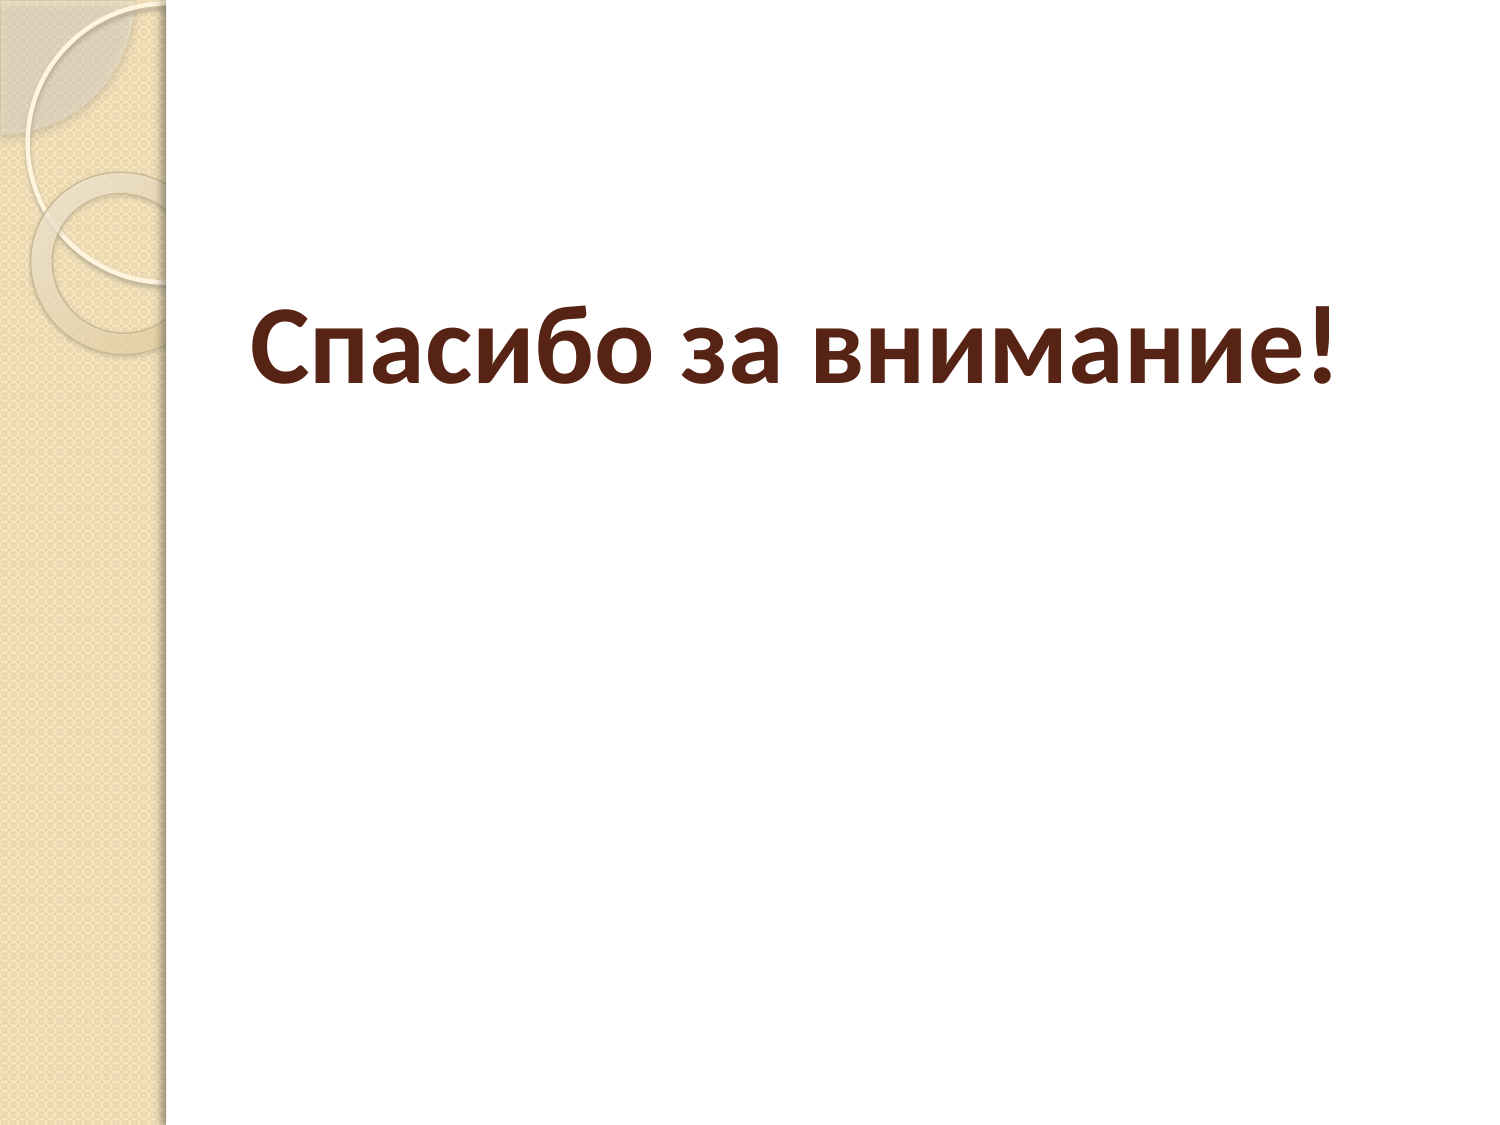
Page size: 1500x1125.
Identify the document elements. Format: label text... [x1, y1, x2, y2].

title Спасибо за внимание! [235, 45, 1466, 633]
